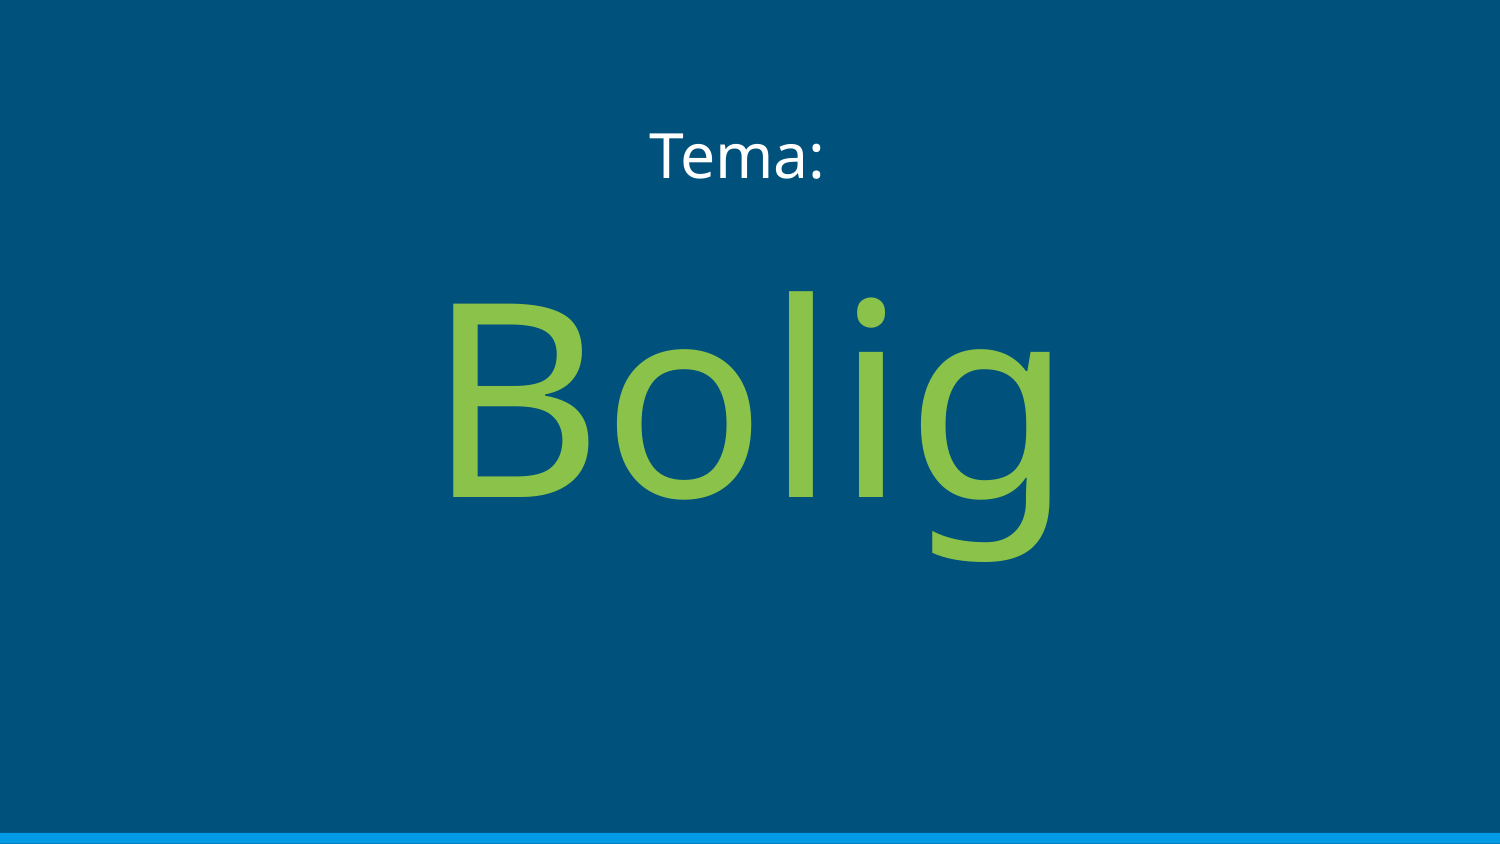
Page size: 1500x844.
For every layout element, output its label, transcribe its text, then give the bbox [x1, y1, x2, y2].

list Tema: [38, 90, 1437, 216]
title Bolig [63, 216, 1437, 589]
